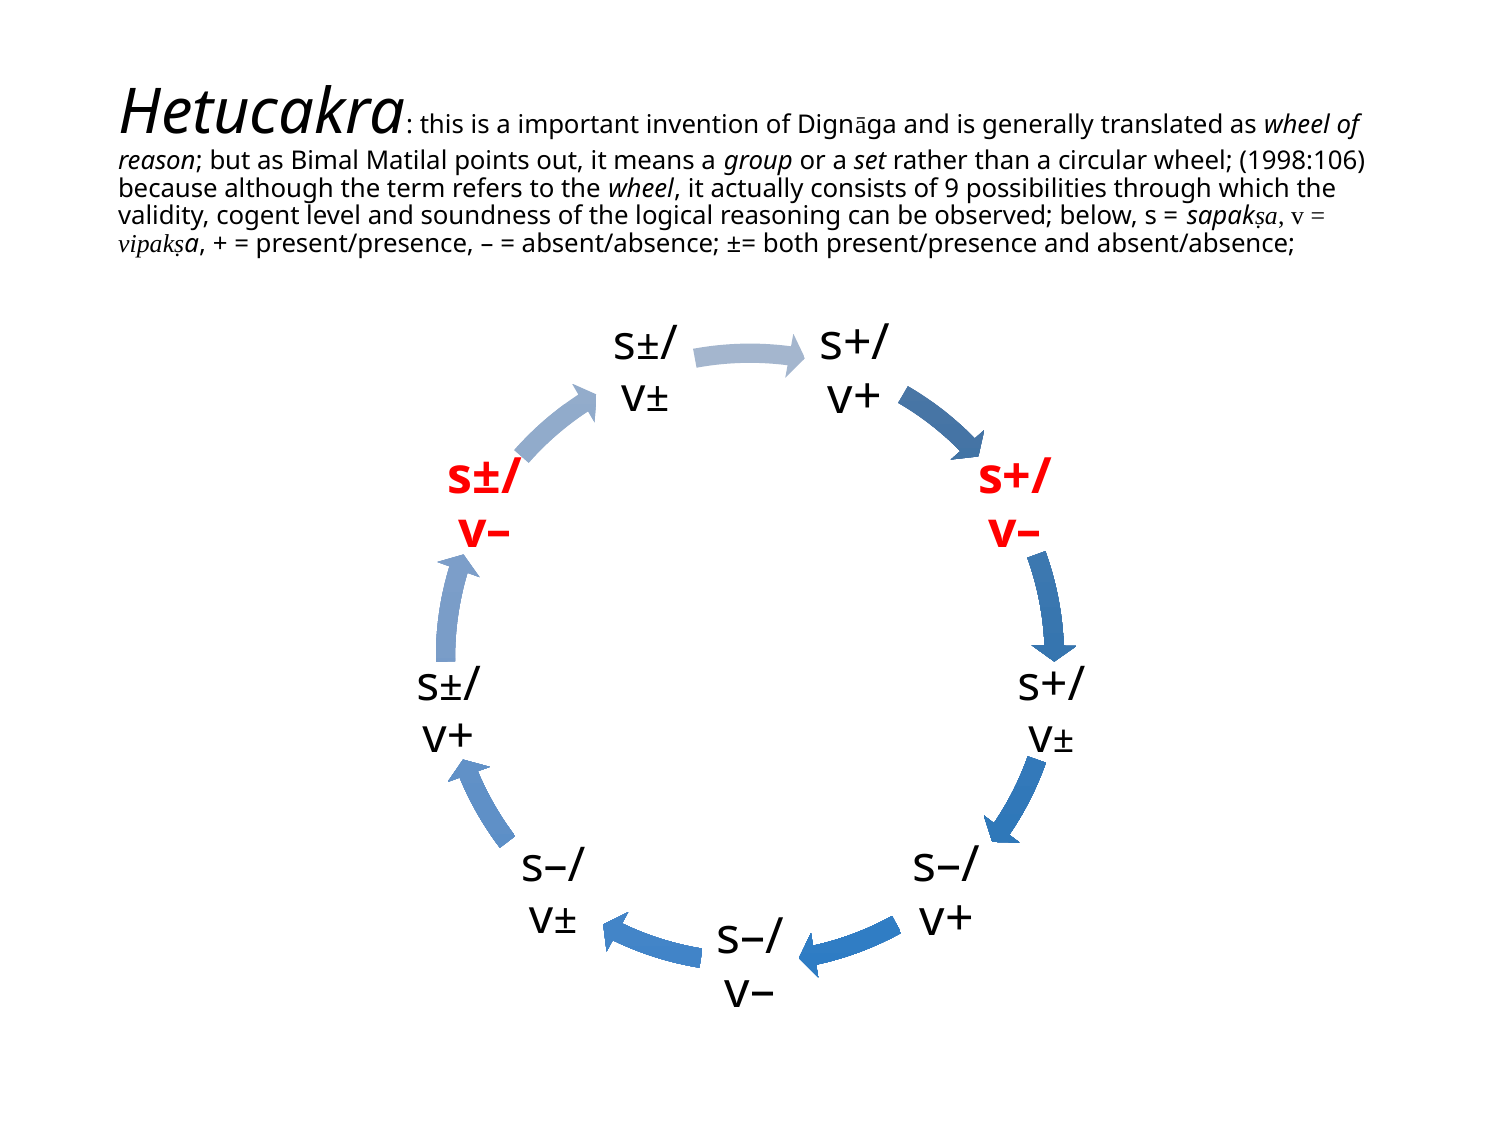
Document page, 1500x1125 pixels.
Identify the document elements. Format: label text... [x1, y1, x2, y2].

title Hetucakra: this is a important invention of Dignāga and is generally translated as wheel of reason; but as Bimal Matilal points out, it means a group or a set rather than a circular wheel; (1998:106) because although the term refers to the wheel, it actually consists of 9 possibilities through which the validity, cogent level and soundness of the logical reasoning can be observed; below, s = sapakṣa, v = vipakṣa, + = present/presence, – = absent/absence; ±= both present/presence and absent/absence; [103, 59, 1397, 278]
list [103, 320, 1397, 1014]
